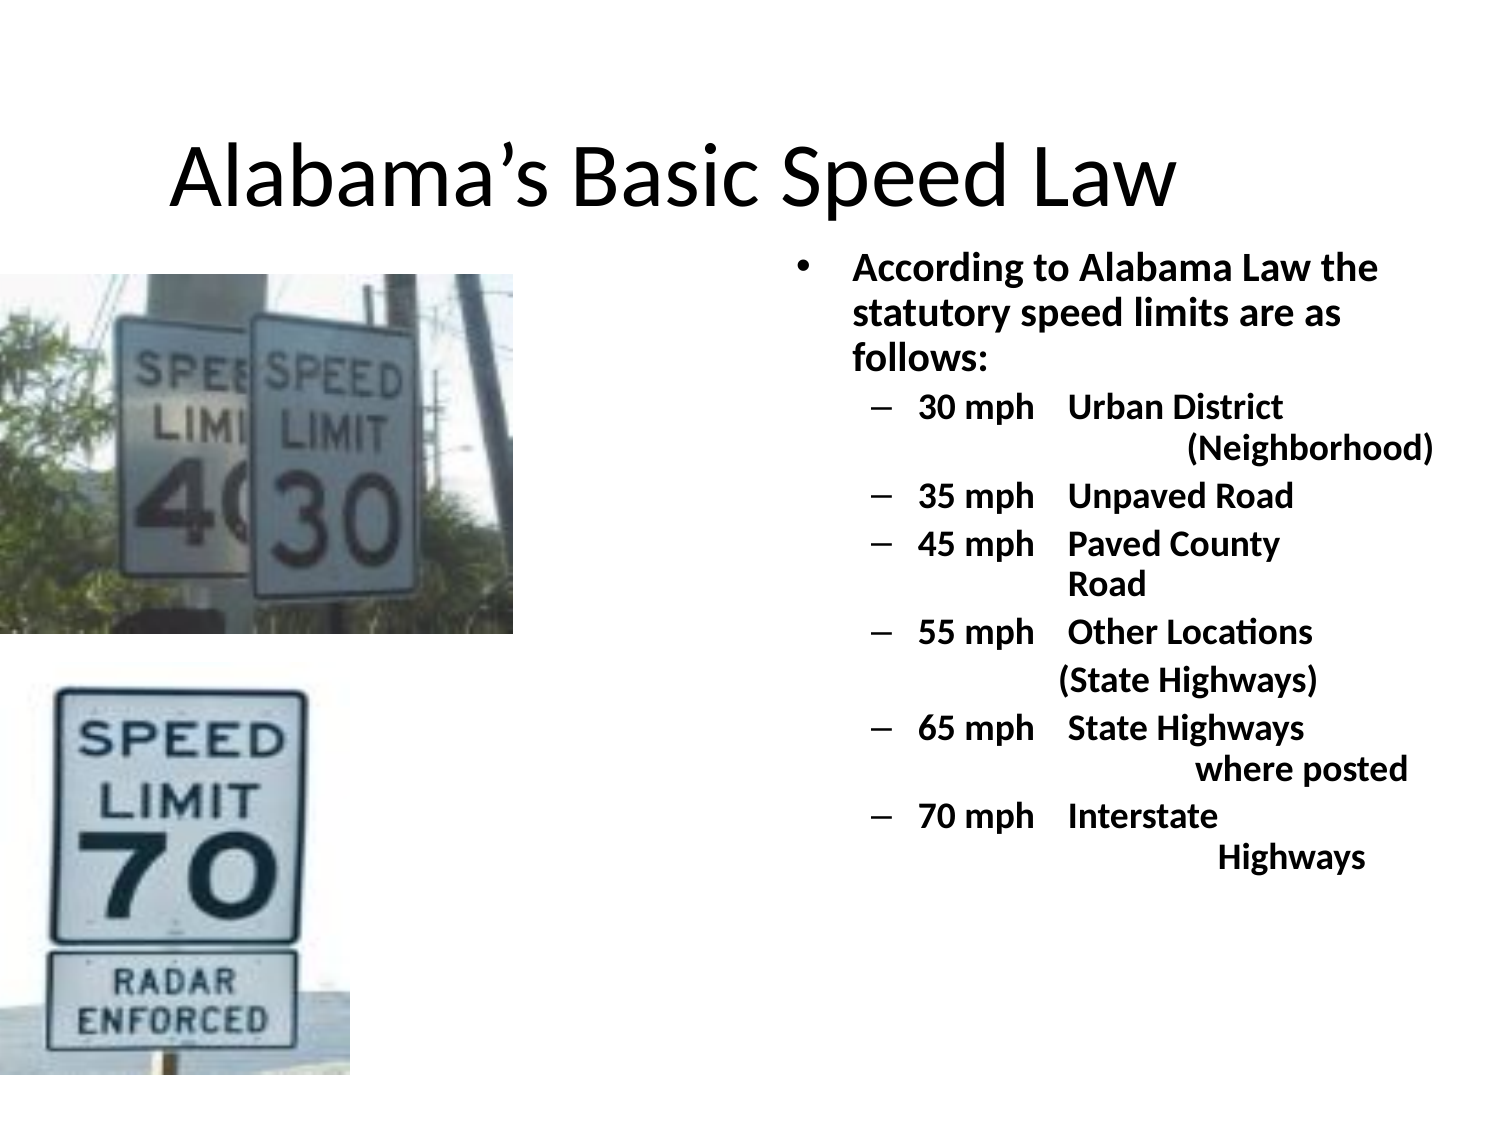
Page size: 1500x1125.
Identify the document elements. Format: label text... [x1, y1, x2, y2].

list According to Alabama Law the statutory speed limits are as follows: 30 mph Urban District (Neighborhood) 35 mph Unpaved Road 45 mph Paved County Road 55 mph Other Locations (State Highways) 65 mph State Highways where posted 70 mph Interstate Highways [781, 237, 1500, 1100]
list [0, 662, 351, 1076]
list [0, 274, 513, 634]
title Alabama’s Basic Speed Law [0, 45, 1350, 233]
